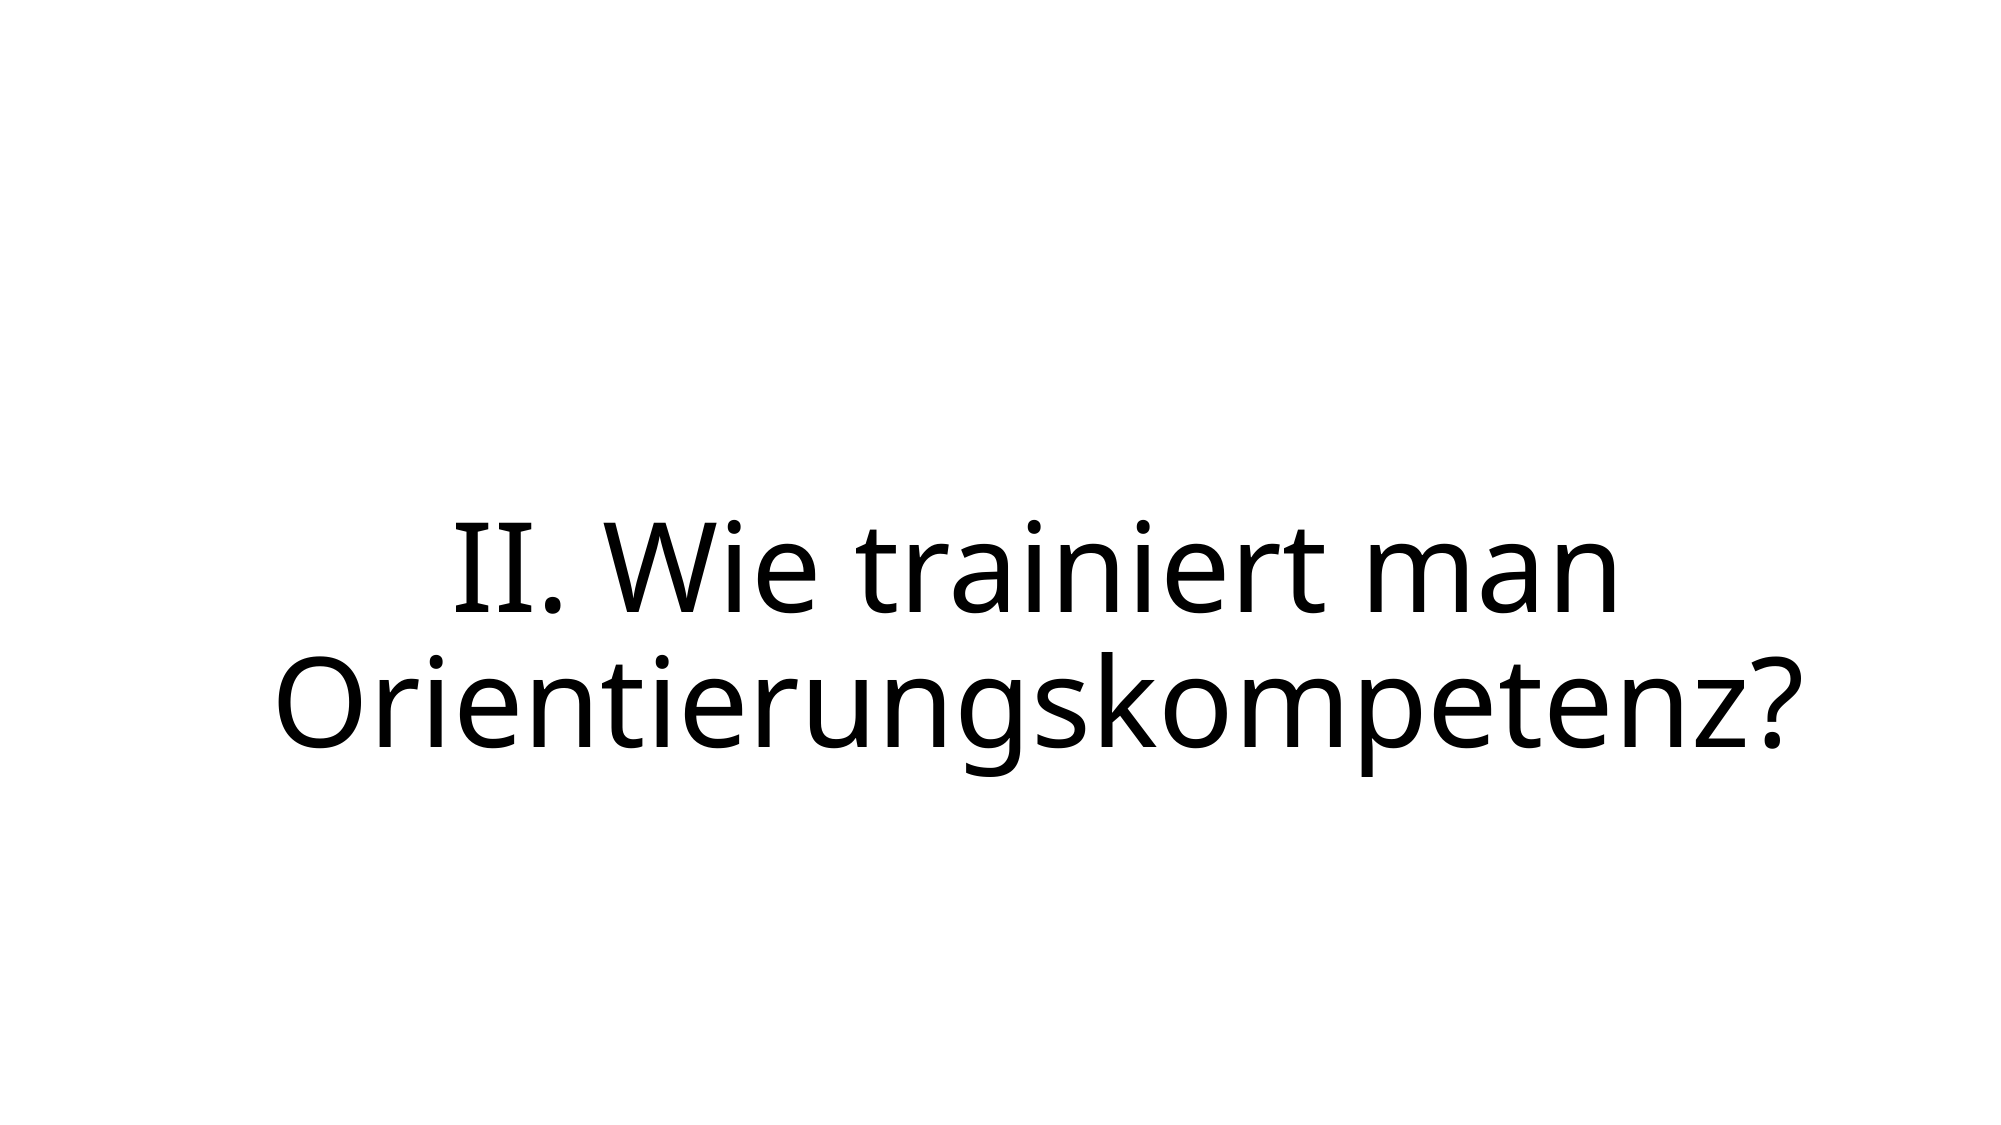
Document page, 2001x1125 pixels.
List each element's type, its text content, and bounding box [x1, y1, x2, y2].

title II. Wie trainiert man Orientierungskompetenz? [190, 184, 1887, 782]
